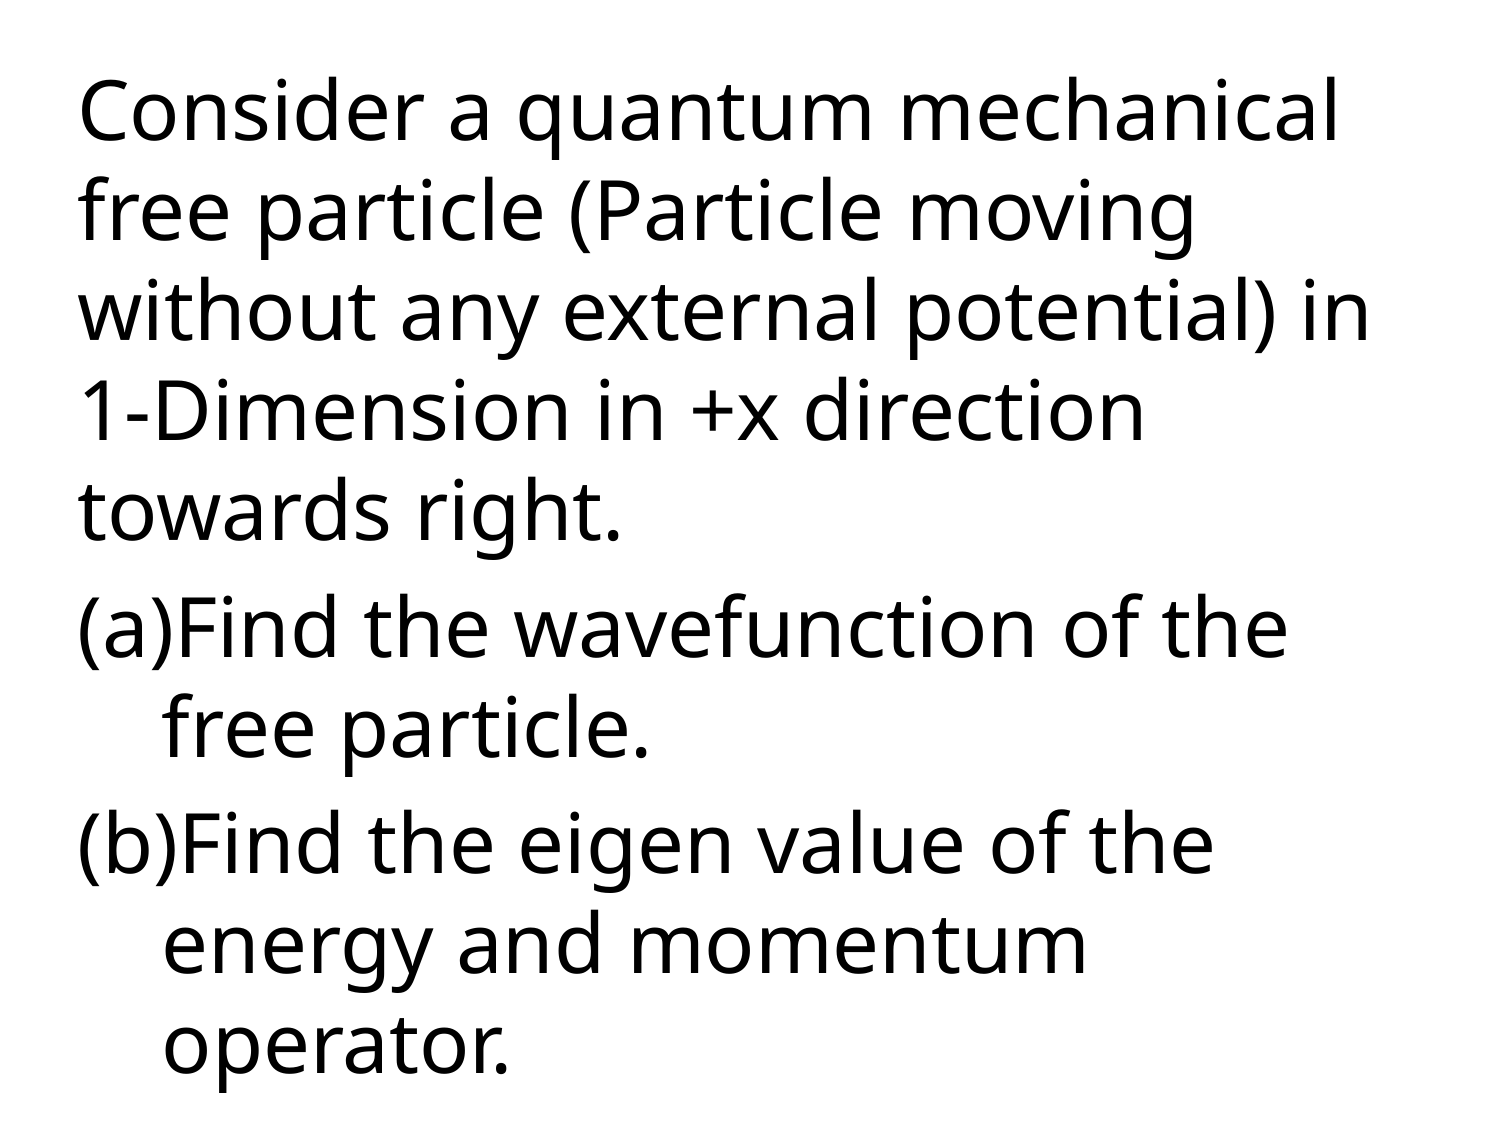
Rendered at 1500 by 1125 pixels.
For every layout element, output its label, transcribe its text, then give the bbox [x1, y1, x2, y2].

list Consider a quantum mechanical free particle (Particle moving without any external potential) in 1-Dimension in +x direction towards right. Find the wavefunction of the free particle. Find the eigen value of the energy and momentum operator. What is your intuition about the uncertainity in position and momentum? [62, 50, 1413, 413]
